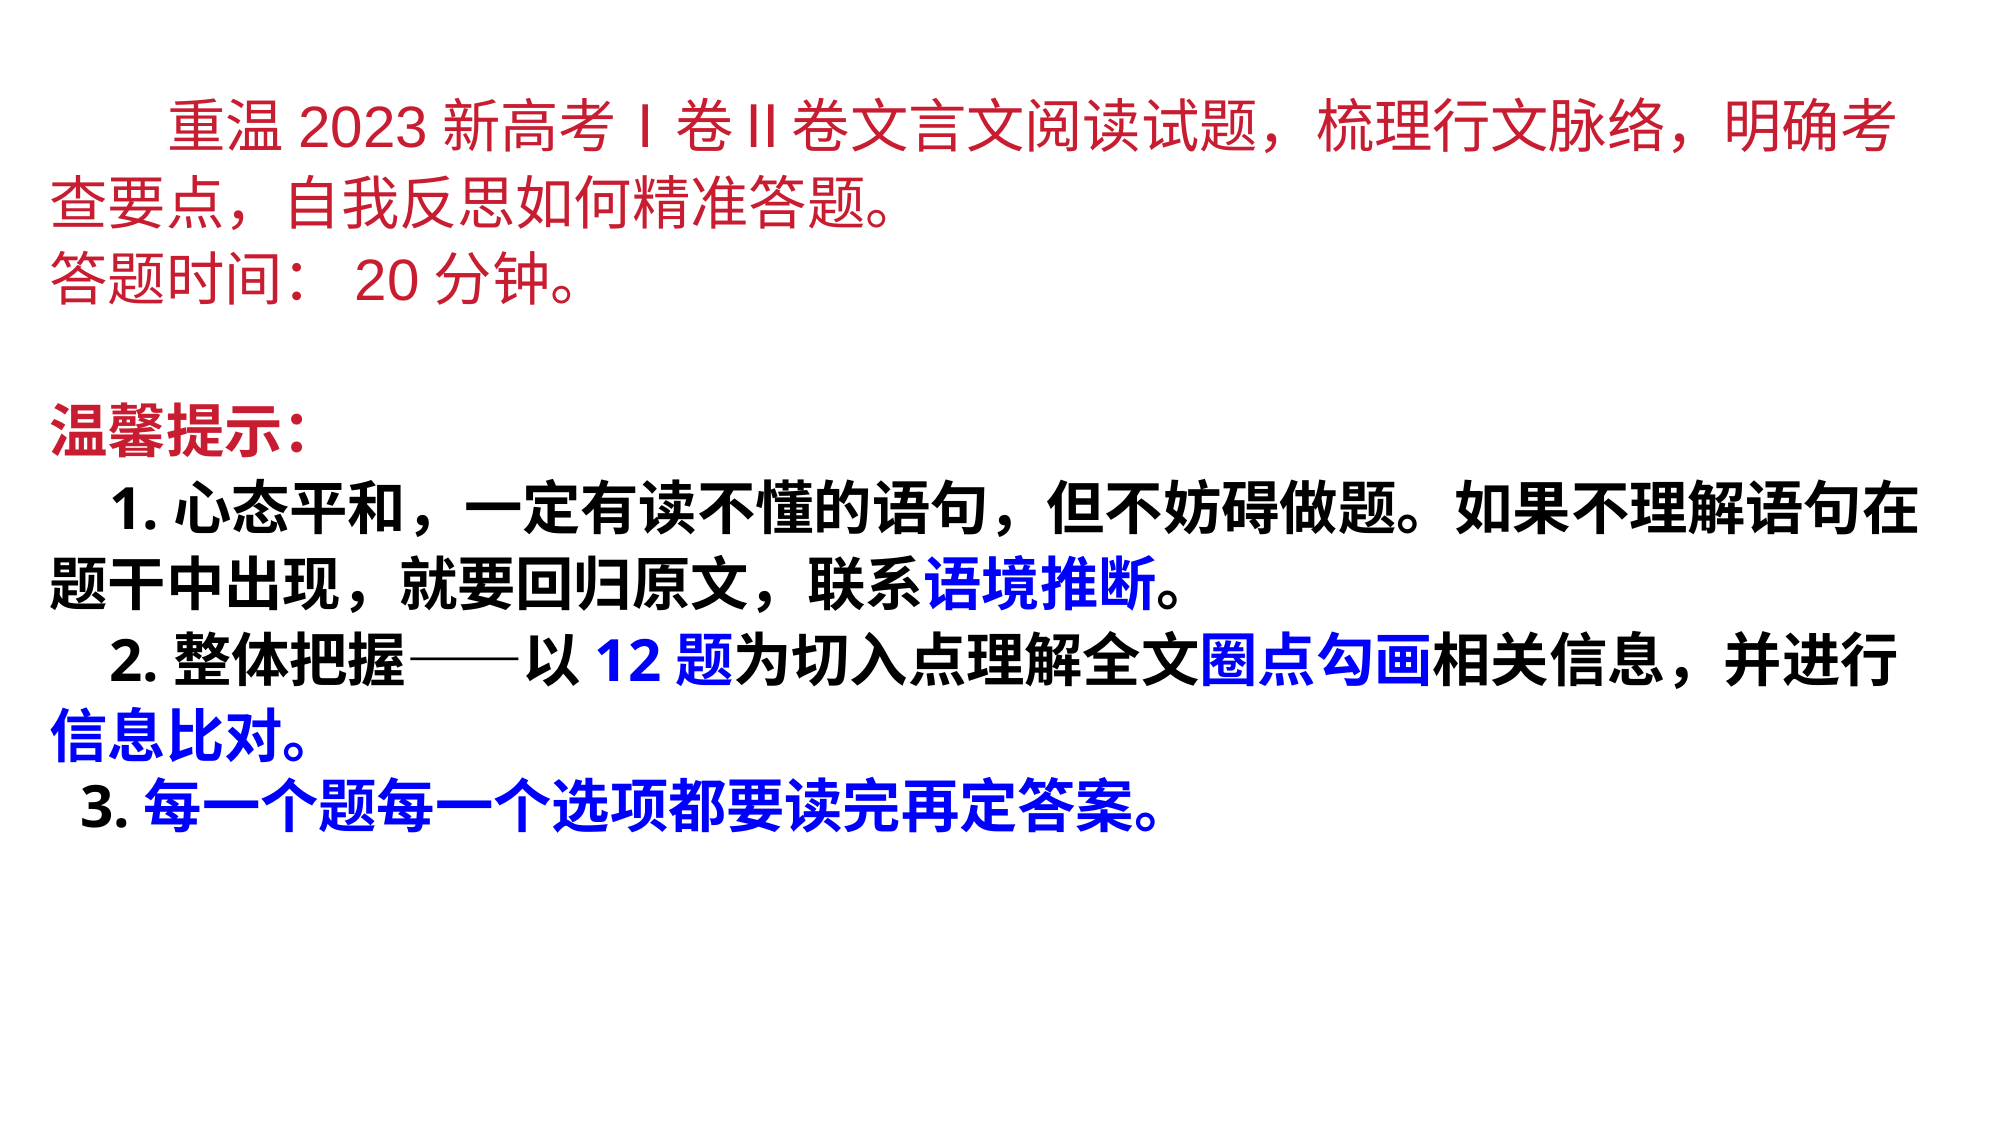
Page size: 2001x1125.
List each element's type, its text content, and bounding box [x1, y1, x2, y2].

text_box 重温2023新高考Ⅰ卷Ⅱ卷文言文阅读试题，梳理行文脉络，明确考查要点，自我反思如何精准答题。 答题时间：20分钟。 温馨提示： 1.心态平和，一定有读不懂的语句，但不妨碍做题。如果不理解语句在题干中出现，就要回归原文，联系语境推断。 2.整体把握——以12题为切入点理解全文圈点勾画相关信息，并进行信息比对。 3.每一个题每一个选项都要读完再定答案。 [35, 76, 1970, 847]
